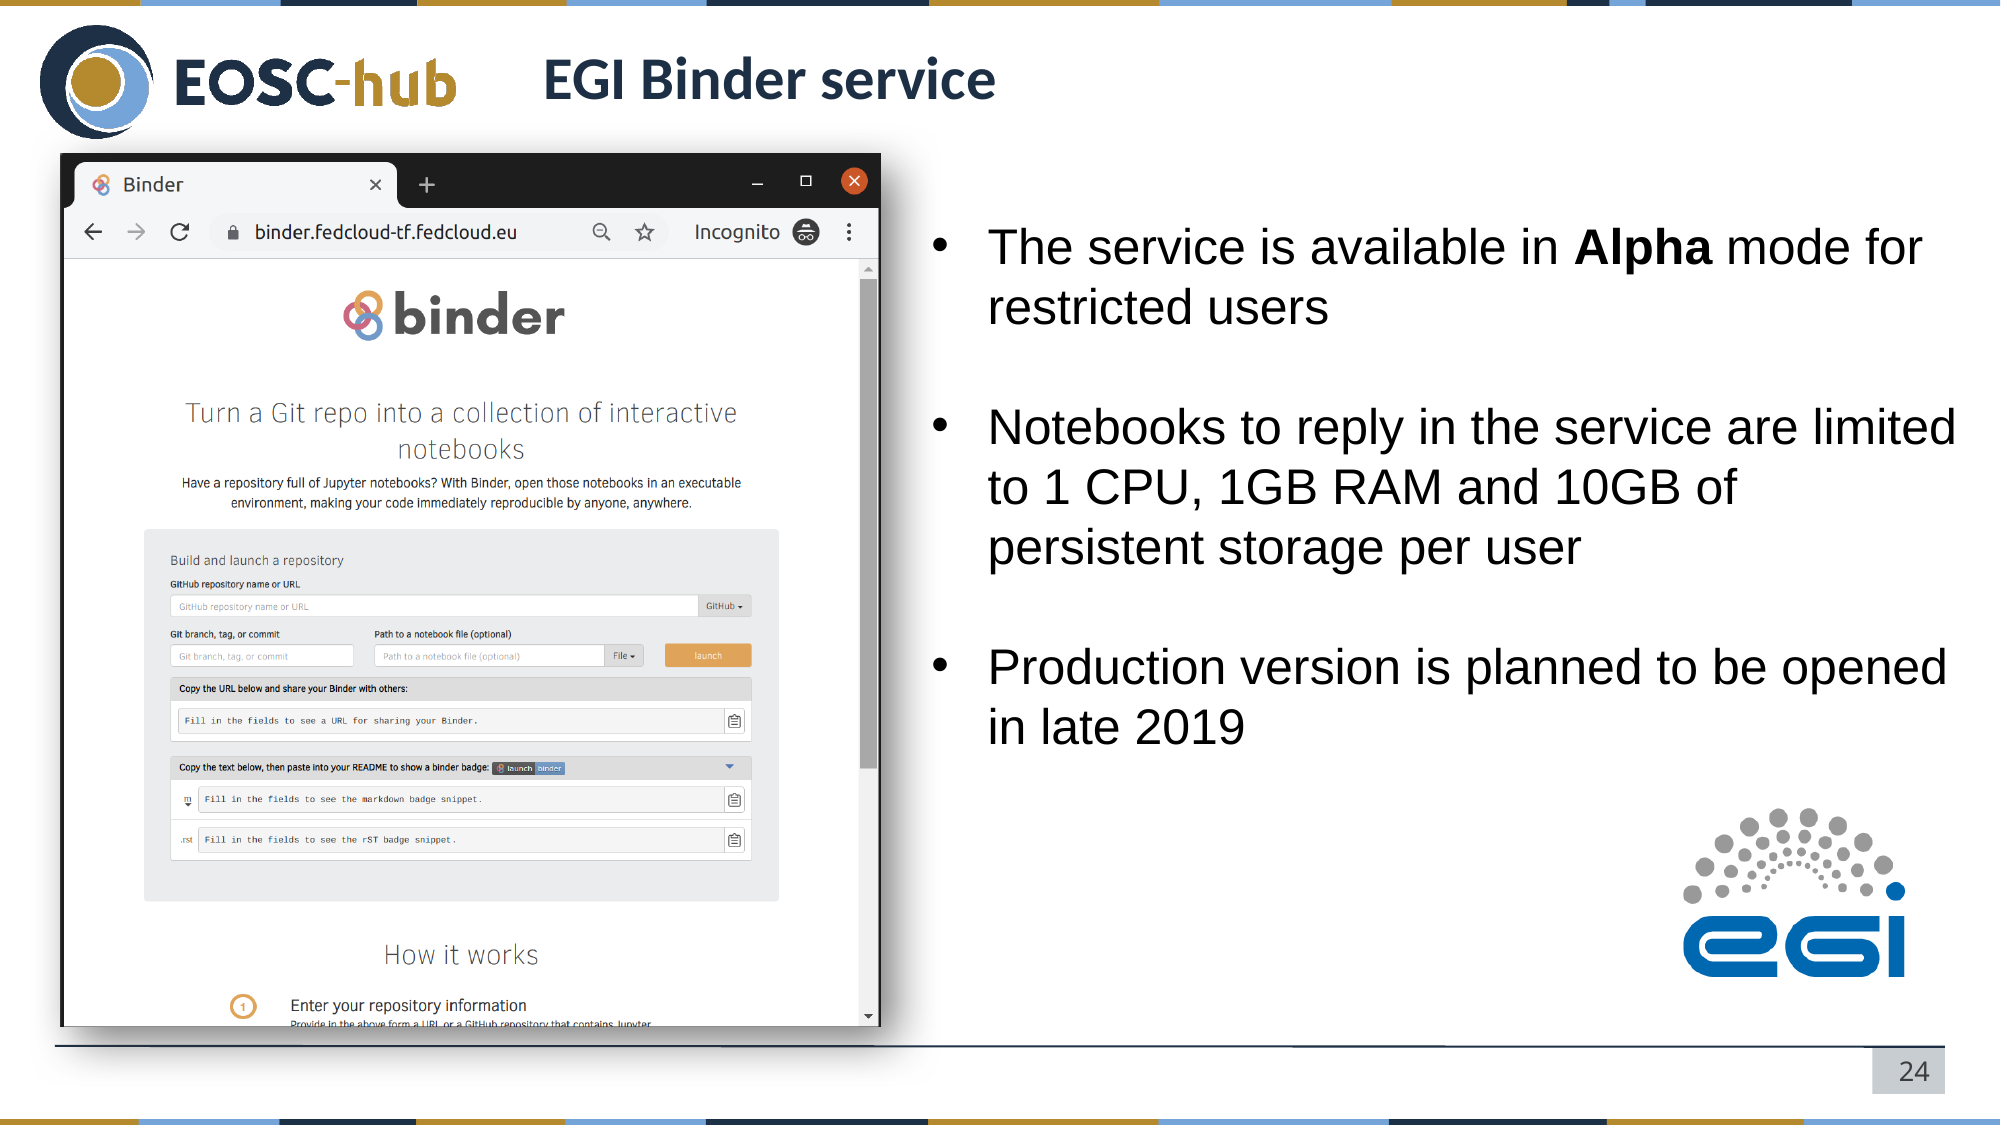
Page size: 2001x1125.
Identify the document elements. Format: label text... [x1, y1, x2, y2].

slide_number ‹#› [1433, 1046, 1945, 1094]
picture [17, 19, 479, 144]
picture [1653, 782, 1933, 1004]
title EGI Binder service [528, 30, 1946, 120]
text_box The service is available in Alpha mode for restricted users Notebooks to reply in the service are limited to 1 CPU, 1GB RAM and 10GB of persistent storage per user Production version is planned to be opened in late 2019 [916, 206, 1973, 762]
picture [60, 153, 881, 1027]
picture [0, 1119, 2000, 1125]
